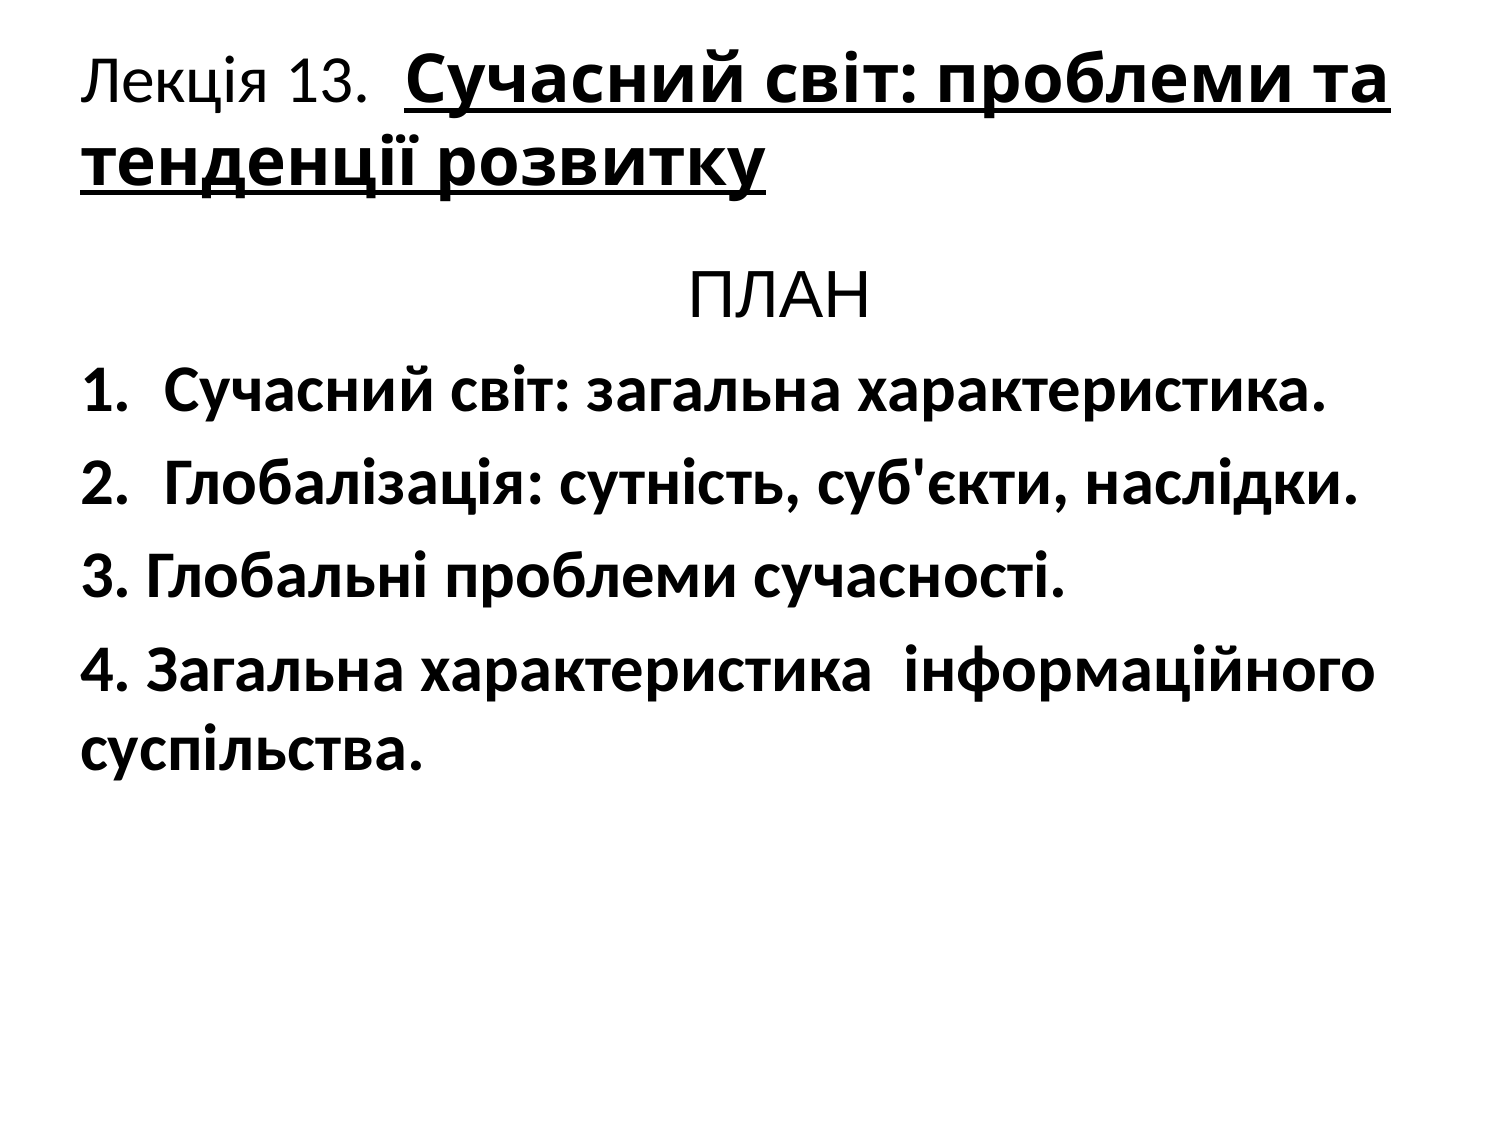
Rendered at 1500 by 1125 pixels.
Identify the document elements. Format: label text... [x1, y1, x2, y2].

subtitle ПЛАН Сучасний світ: загальна характеристика. Глобалізація: сутність, суб'єкти, наслідки. 3. Глобальні проблеми сучасності. 4. Загальна характеристика інформаційного суспільства. [64, 243, 1494, 1112]
title Лекція 13. Сучасний світ: проблеми та тенденції розвитку [64, 19, 1500, 209]
